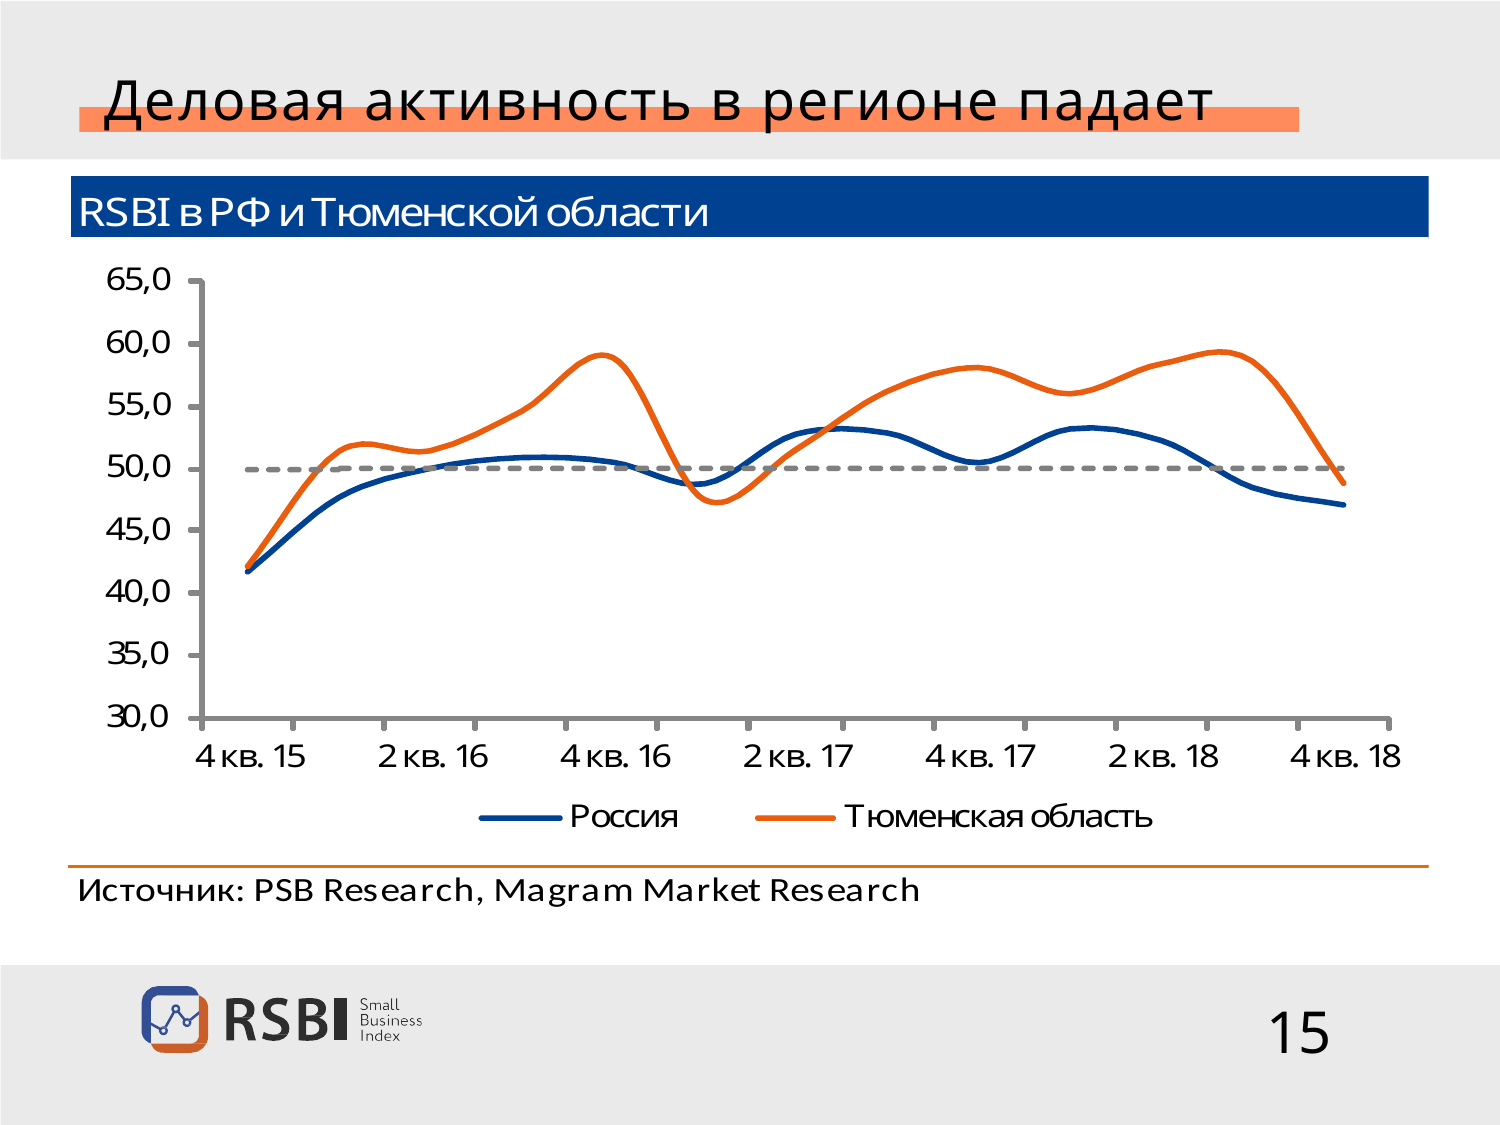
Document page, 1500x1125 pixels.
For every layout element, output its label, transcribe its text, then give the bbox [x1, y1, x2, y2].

text_box [79, 107, 103, 132]
picture [67, 173, 1432, 921]
slide_number 15 [1263, 1007, 1336, 1125]
title Деловая активность в регионе падает [103, 63, 1263, 172]
text_box [262, 997, 290, 1041]
text_box [1263, 107, 1300, 132]
text_box [226, 998, 257, 1041]
text_box [0, 965, 1500, 1125]
text_box [151, 995, 209, 1053]
text_box [0, 0, 1500, 160]
text_box [298, 998, 328, 1041]
text_box [141, 986, 199, 1044]
text_box [360, 998, 422, 1041]
text_box [151, 1004, 199, 1036]
